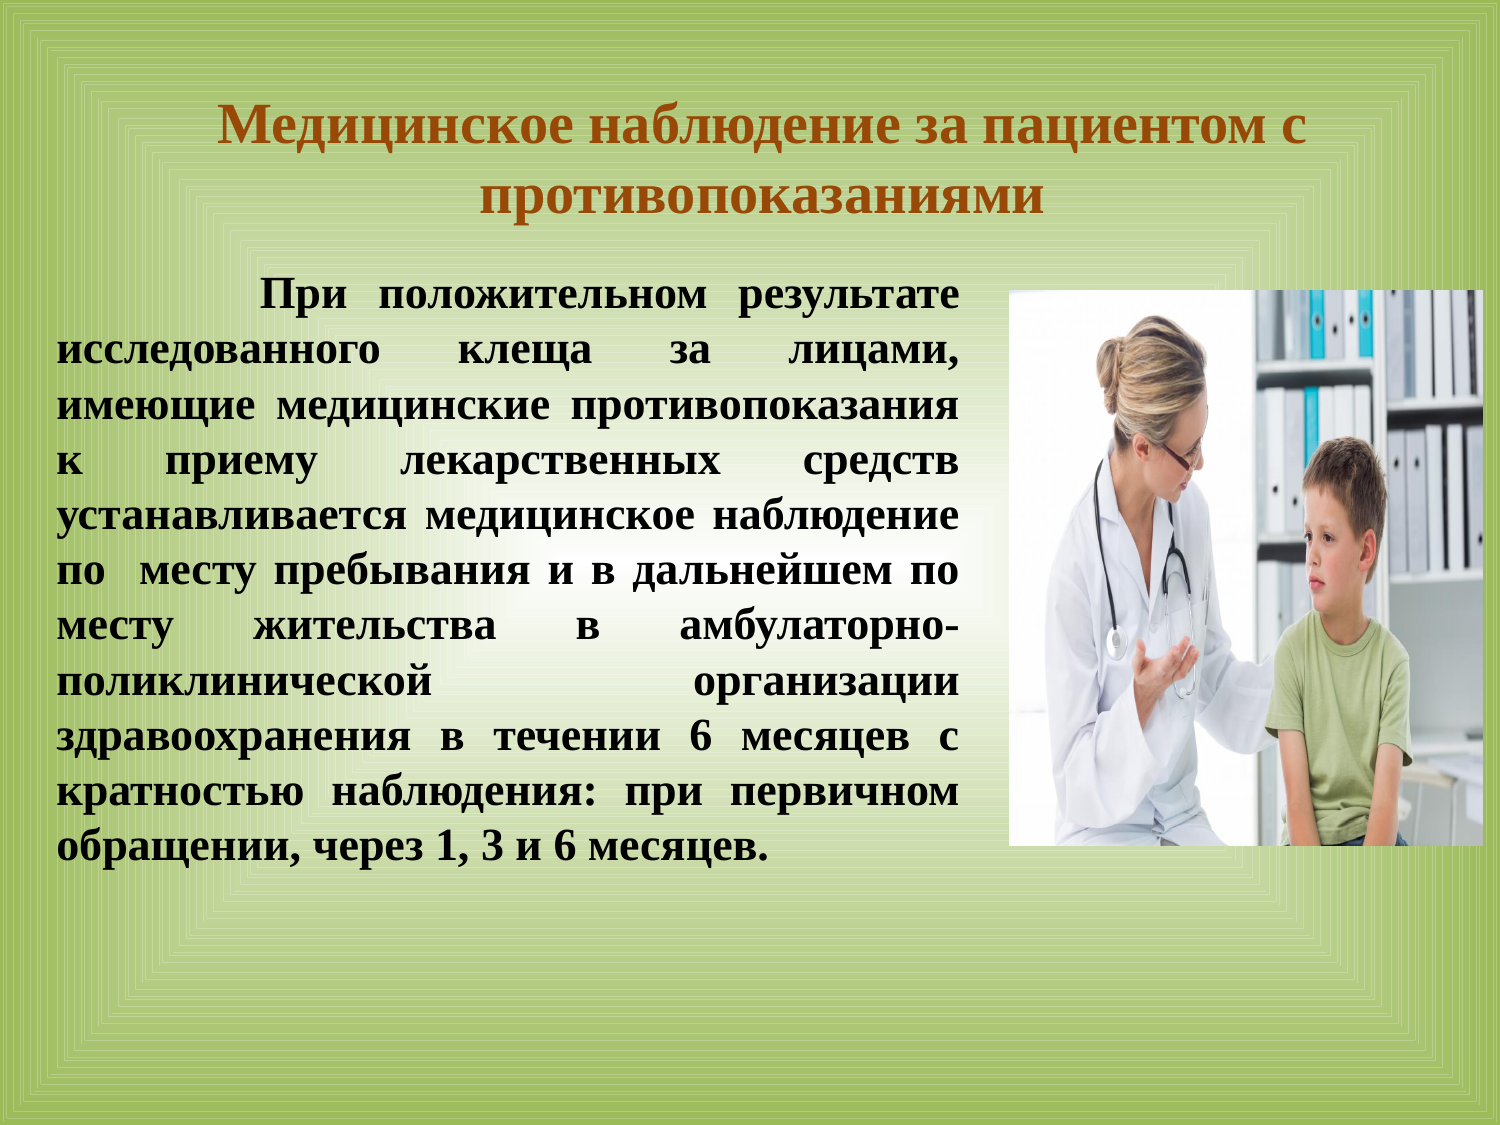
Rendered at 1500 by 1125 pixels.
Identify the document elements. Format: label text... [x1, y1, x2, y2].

list При положительном результате исследованного клеща за лицами, имеющие медицинские противопоказания к приему лекарственных средств устанавливается медицинское наблюдение по месту пребывания и в дальнейшем по месту жительства в амбулаторно-поликлинической организации здравоохранения в течении 6 месяцев с кратностью наблюдения: при первичном обращении, через 1, 3 и 6 месяцев. [41, 255, 975, 1005]
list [1009, 290, 1483, 847]
title Медицинское наблюдение за пациентом с противопоказаниями [100, 78, 1425, 233]
